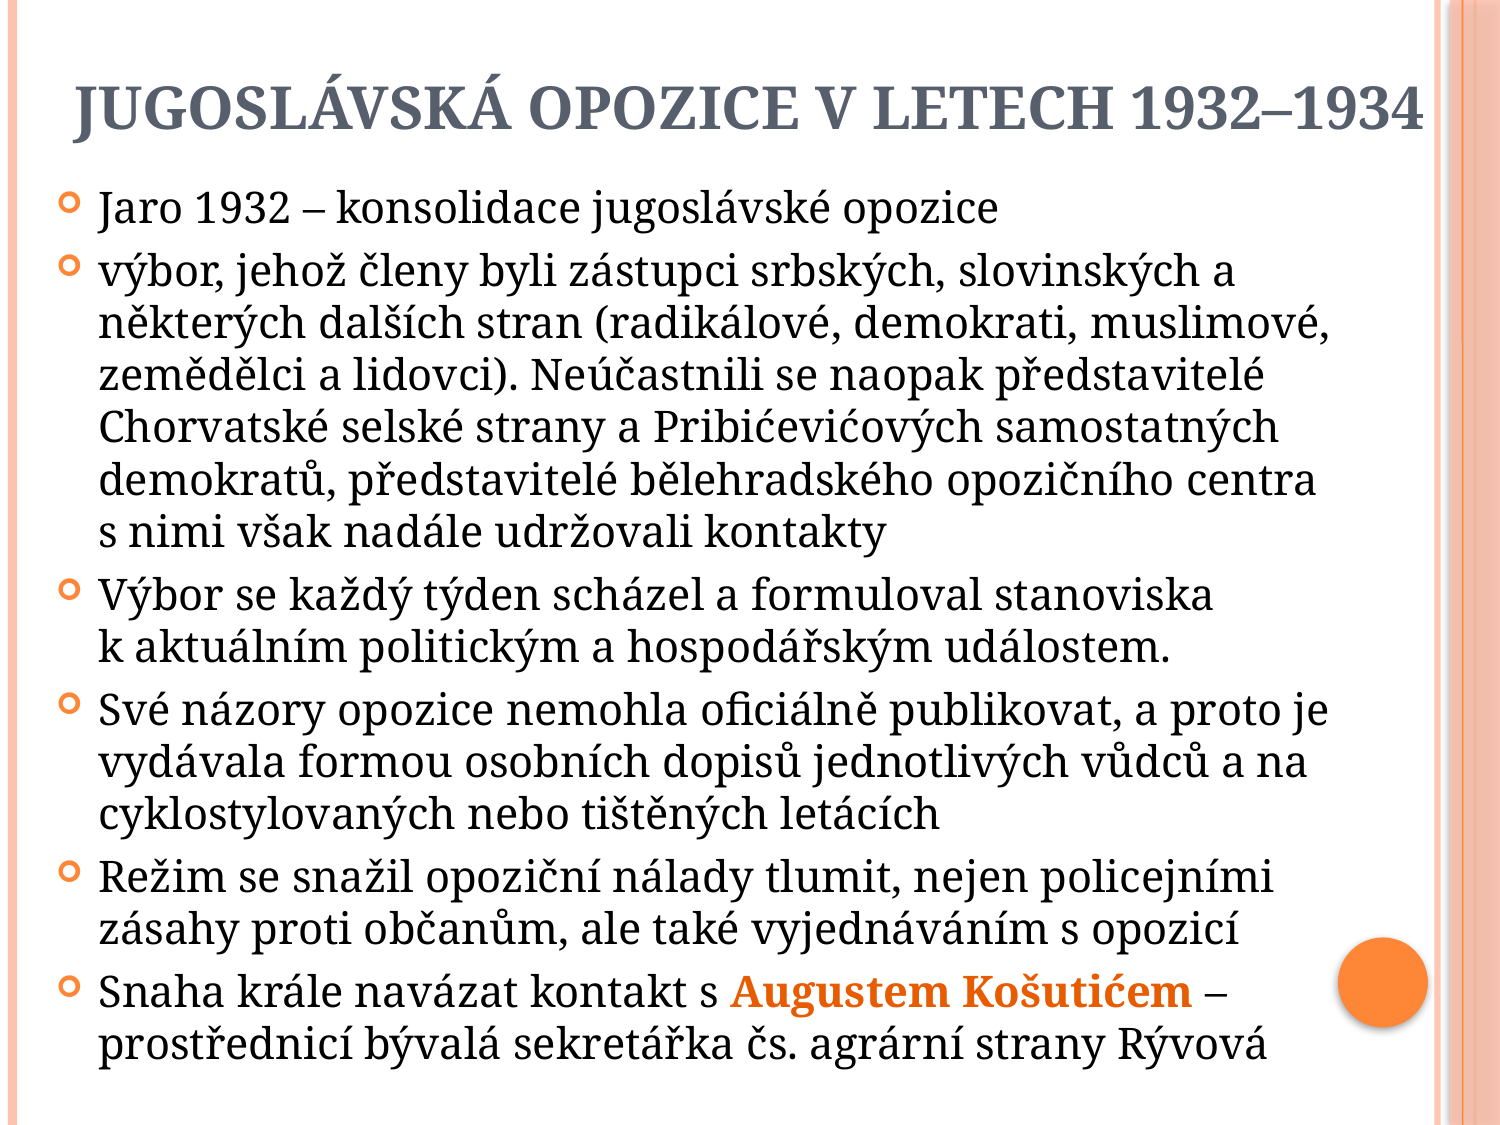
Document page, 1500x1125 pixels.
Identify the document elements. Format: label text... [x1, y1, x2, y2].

list Jaro 1932 – konsolidace jugoslávské opozice výbor, jehož členy byli zástupci srbských, slovinských a některých dalších stran (radikálové, demokrati, muslimové, zemědělci a lidovci). Neúčastnili se naopak představitelé Chorvatské selské strany a Pribićevićových samostatných demokratů, představitelé bělehradského opozičního centra s nimi však nadále udržovali kontakty Výbor se každý týden scházel a formuloval stanoviska k aktuálním politickým a hospodářským událostem. Své názory opozice nemohla oficiálně publikovat, a proto je vydávala formou osobních dopisů jednotlivých vůdců a na cyklostylovaných nebo tištěných letácích Režim se snažil opoziční nálady tlumit, nejen policejními zásahy proti občanům, ale také vyjednáváním s opozicí Snaha krále navázat kontakt s Augustem Košutićem – prostřednicí bývalá sekretářka čs. agrární strany Rývová [41, 172, 1412, 1094]
title Jugoslávská opozice v letech 1932–1934 [41, 45, 1459, 149]
